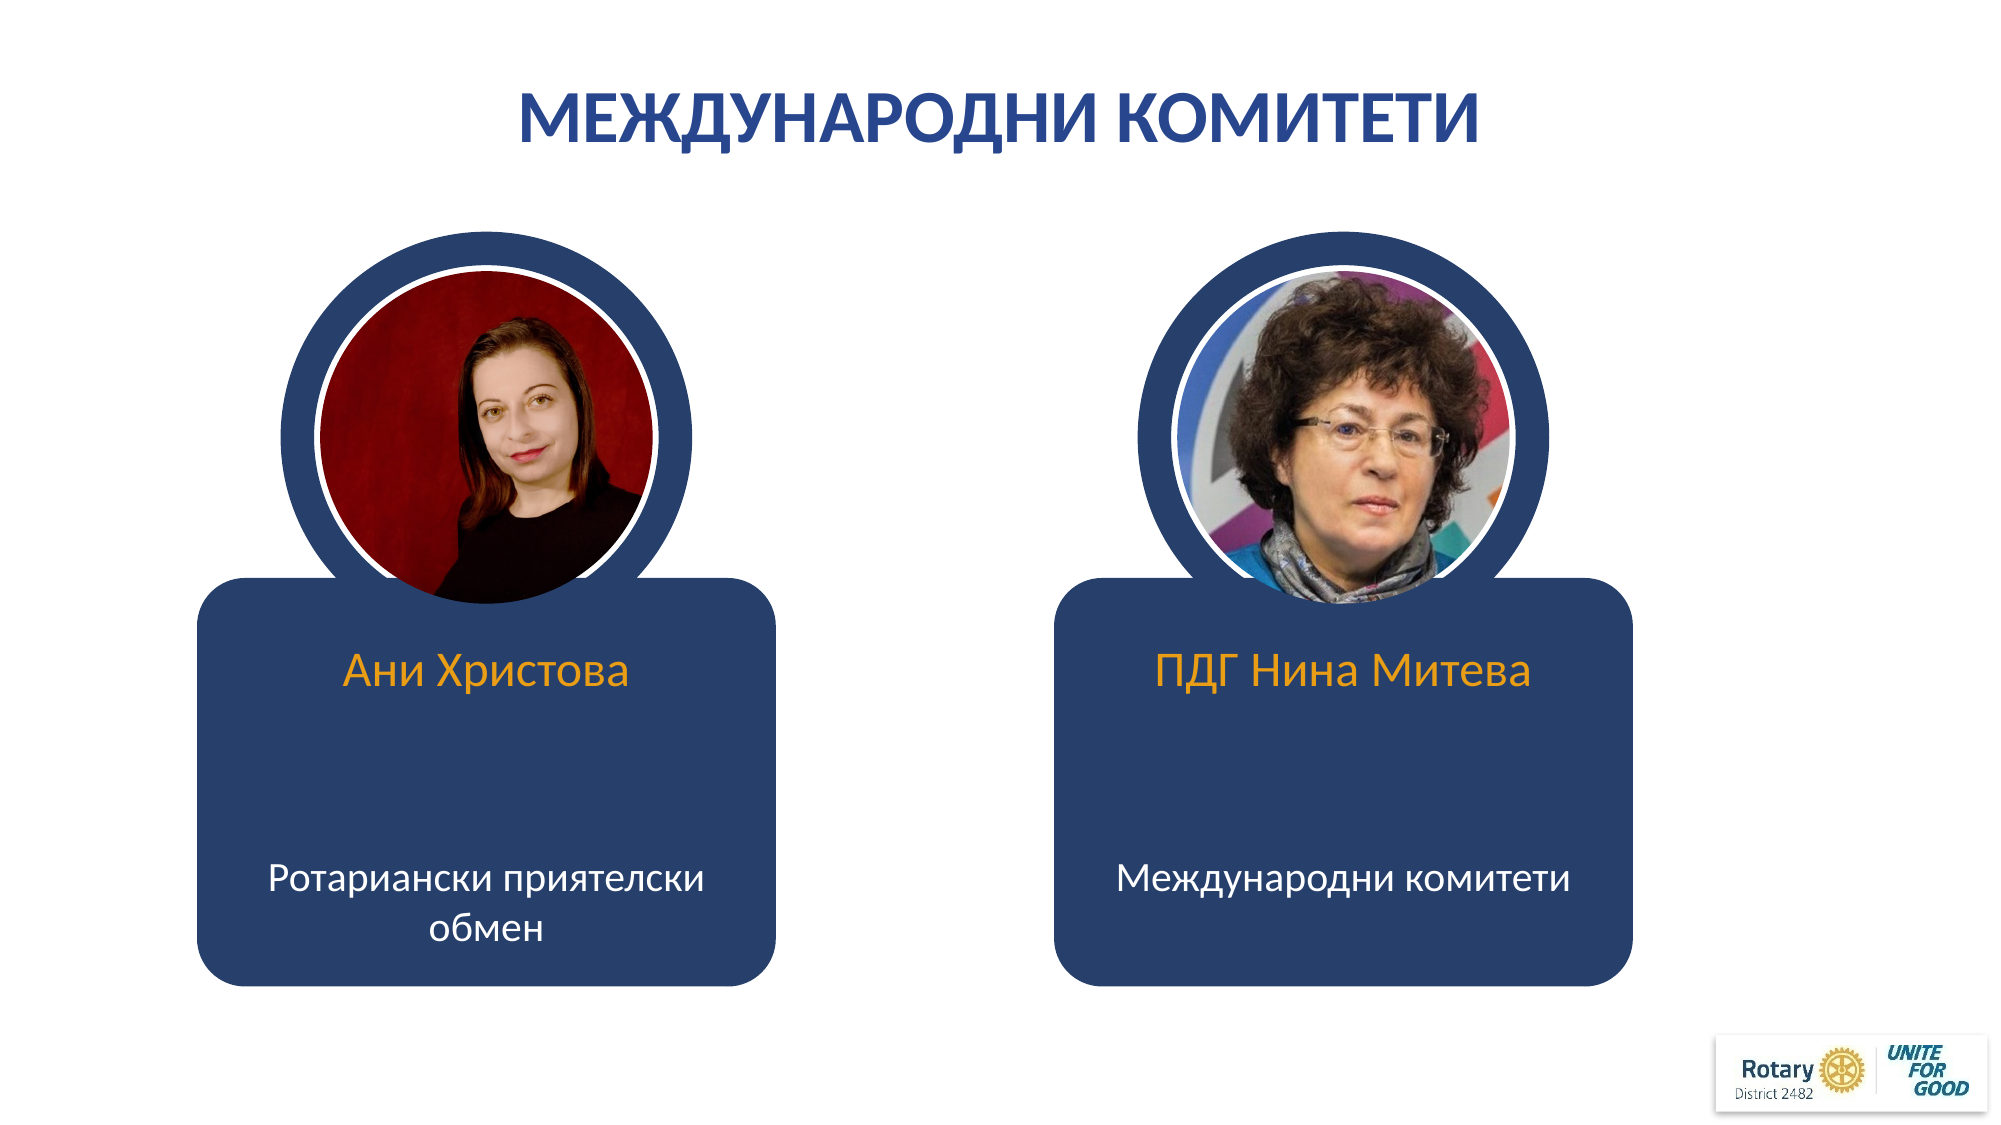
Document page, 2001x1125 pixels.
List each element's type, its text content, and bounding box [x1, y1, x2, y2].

list Международни комитети [1083, 842, 1604, 950]
title МЕЖДУНАРОДНИ КОМИТЕТИ [314, 59, 1686, 178]
picture [1734, 1045, 1969, 1102]
list Ани Христова [232, 629, 741, 748]
list ПДГ Нина Митева [1089, 629, 1598, 748]
list Ротариански приятелски обмен [226, 842, 747, 950]
picture [1176, 270, 1510, 604]
picture [319, 270, 653, 604]
